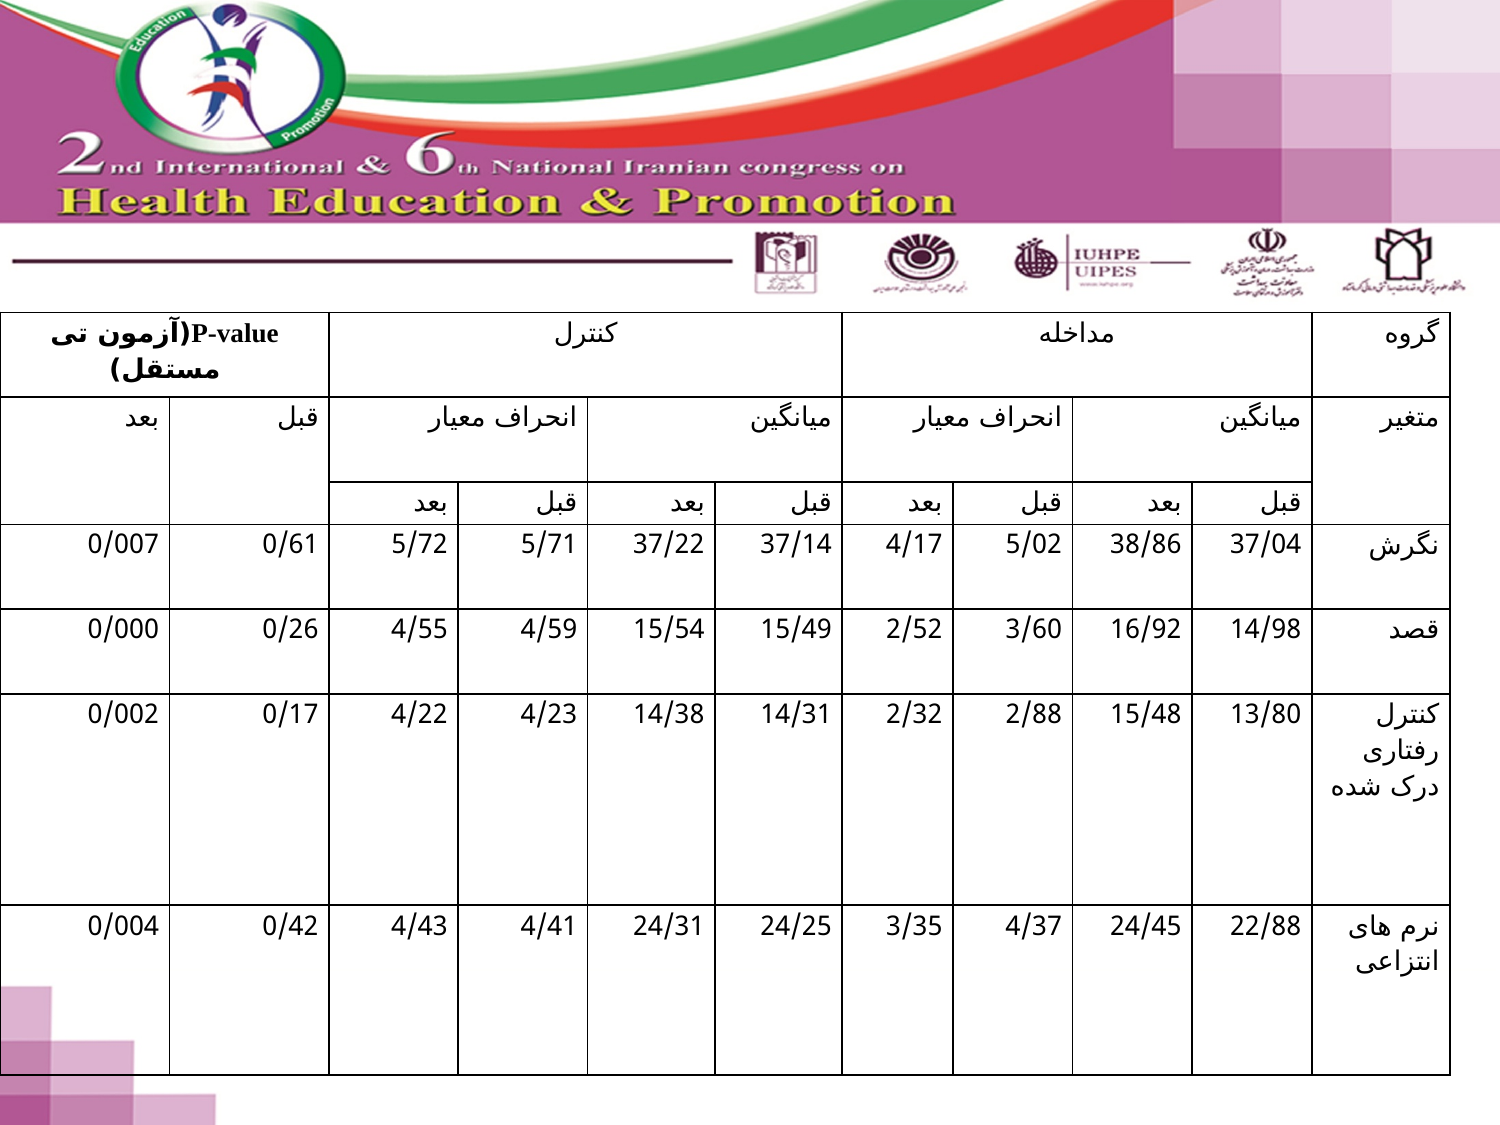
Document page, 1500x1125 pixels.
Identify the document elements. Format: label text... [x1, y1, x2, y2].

table_cell 4/41 [459, 906, 587, 1074]
table_cell 37/04 [1193, 525, 1311, 608]
table_cell 22/88 [1193, 906, 1311, 1074]
table_cell 14/98 [1193, 610, 1311, 693]
table_header P-value(آزمون تی مستقل) [1, 313, 328, 396]
table_cell 3/35 [843, 906, 952, 1074]
table_cell 37/22 [588, 525, 714, 608]
table_cell میانگین [588, 398, 841, 481]
table_cell 15/54 [588, 610, 714, 693]
table_cell قبل [459, 483, 587, 524]
table_cell 2/52 [843, 610, 952, 693]
table_cell قبل [954, 483, 1072, 524]
table_cell 15/48 [1073, 695, 1191, 904]
table_cell 24/45 [1073, 906, 1191, 1074]
table_cell 0/26 [170, 610, 328, 693]
table_cell 0/000 [1, 610, 169, 693]
table_cell 16/92 [1073, 610, 1191, 693]
table_cell بعد [843, 483, 952, 524]
table_cell میانگین [1073, 398, 1311, 481]
table_cell 0/004 [1, 906, 169, 1074]
table_cell 37/14 [716, 525, 841, 608]
table_cell 2/32 [843, 695, 952, 904]
table_cell 2/88 [954, 695, 1072, 904]
table_cell قصد [1313, 610, 1449, 693]
table_cell نرم های انتزاعی [1313, 906, 1449, 1074]
table_cell 4/37 [954, 906, 1072, 1074]
table_cell 4/23 [459, 695, 587, 904]
table_cell انحراف معیار [330, 398, 587, 481]
table_cell 5/02 [954, 525, 1072, 608]
table_cell قبل [716, 483, 841, 524]
table_cell قبل [170, 398, 328, 524]
table_cell 13/80 [1193, 695, 1311, 904]
table_cell 24/31 [588, 906, 714, 1074]
table_cell 24/25 [716, 906, 841, 1074]
table_cell 4/55 [330, 610, 457, 693]
table_cell متغیر [1313, 398, 1449, 524]
table_cell بعد [588, 483, 714, 524]
table_cell 3/60 [954, 610, 1072, 693]
table_cell انحراف معیار [843, 398, 1072, 481]
table_cell بعد [330, 483, 457, 524]
table_cell 4/22 [330, 695, 457, 904]
table_header گروه [1313, 313, 1449, 396]
table_header کنترل [330, 313, 841, 396]
table_cell 0/61 [170, 525, 328, 608]
table_cell 5/72 [330, 525, 457, 608]
table_cell 4/43 [330, 906, 457, 1074]
table_cell 5/71 [459, 525, 587, 608]
table_cell 0/007 [1, 525, 169, 608]
table_cell کنترل رفتاری درک شده [1313, 695, 1449, 904]
table_cell 4/17 [843, 525, 952, 608]
table_cell قبل [1193, 483, 1311, 524]
table_header مداخله [843, 313, 1311, 396]
table_cell 0/42 [170, 906, 328, 1074]
table_cell بعد [1073, 483, 1191, 524]
table_cell 38/86 [1073, 525, 1191, 608]
table_cell بعد [1, 398, 169, 524]
table_cell 0/17 [170, 695, 328, 904]
table_cell 4/59 [459, 610, 587, 693]
table_cell 14/38 [588, 695, 714, 904]
table_cell نگرش [1313, 525, 1449, 608]
table_cell 14/31 [716, 695, 841, 904]
picture [0, 0, 1500, 1125]
table_cell 0/002 [1, 695, 169, 904]
table_cell 15/49 [716, 610, 841, 693]
